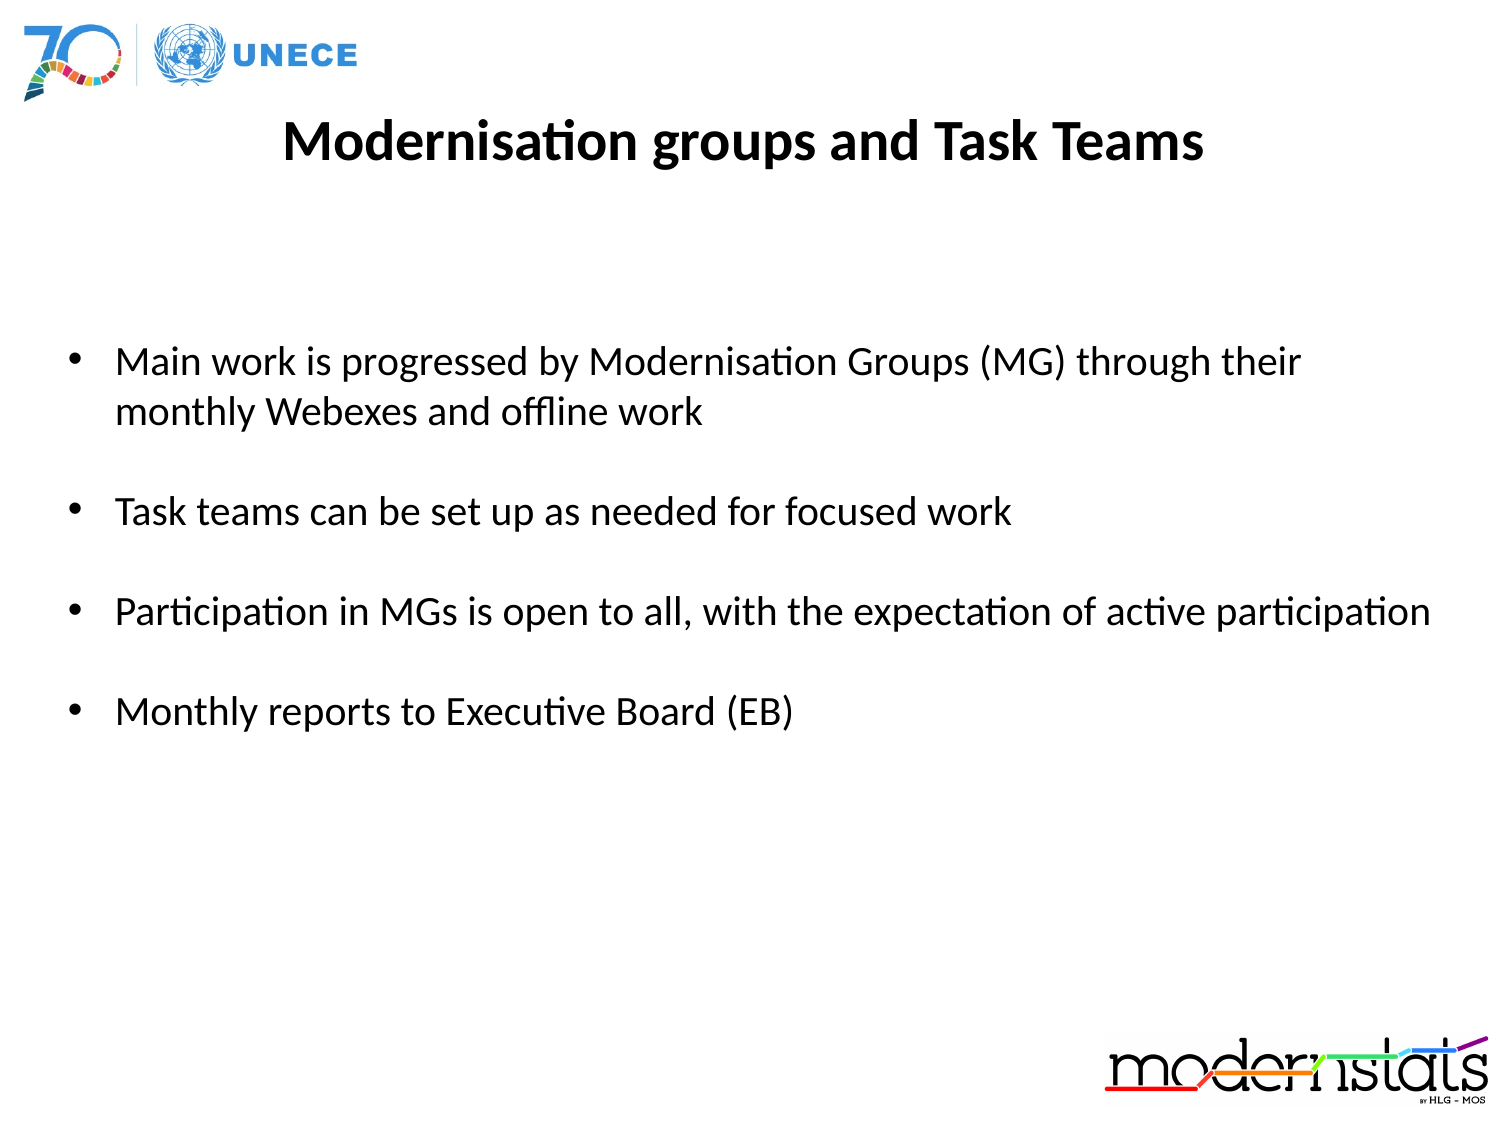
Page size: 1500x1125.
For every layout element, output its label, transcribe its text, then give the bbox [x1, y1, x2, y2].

picture [5, 18, 366, 104]
picture [1104, 1031, 1489, 1107]
title Modernisation groups and Task Teams [122, 78, 1365, 197]
text_box Main work is progressed by Modernisation Groups (MG) through their monthly Webexes and offline work Task teams can be set up as needed for focused work Participation in MGs is open to all, with the expectation of active participation Monthly reports to Executive Board (EB) [53, 326, 1459, 787]
